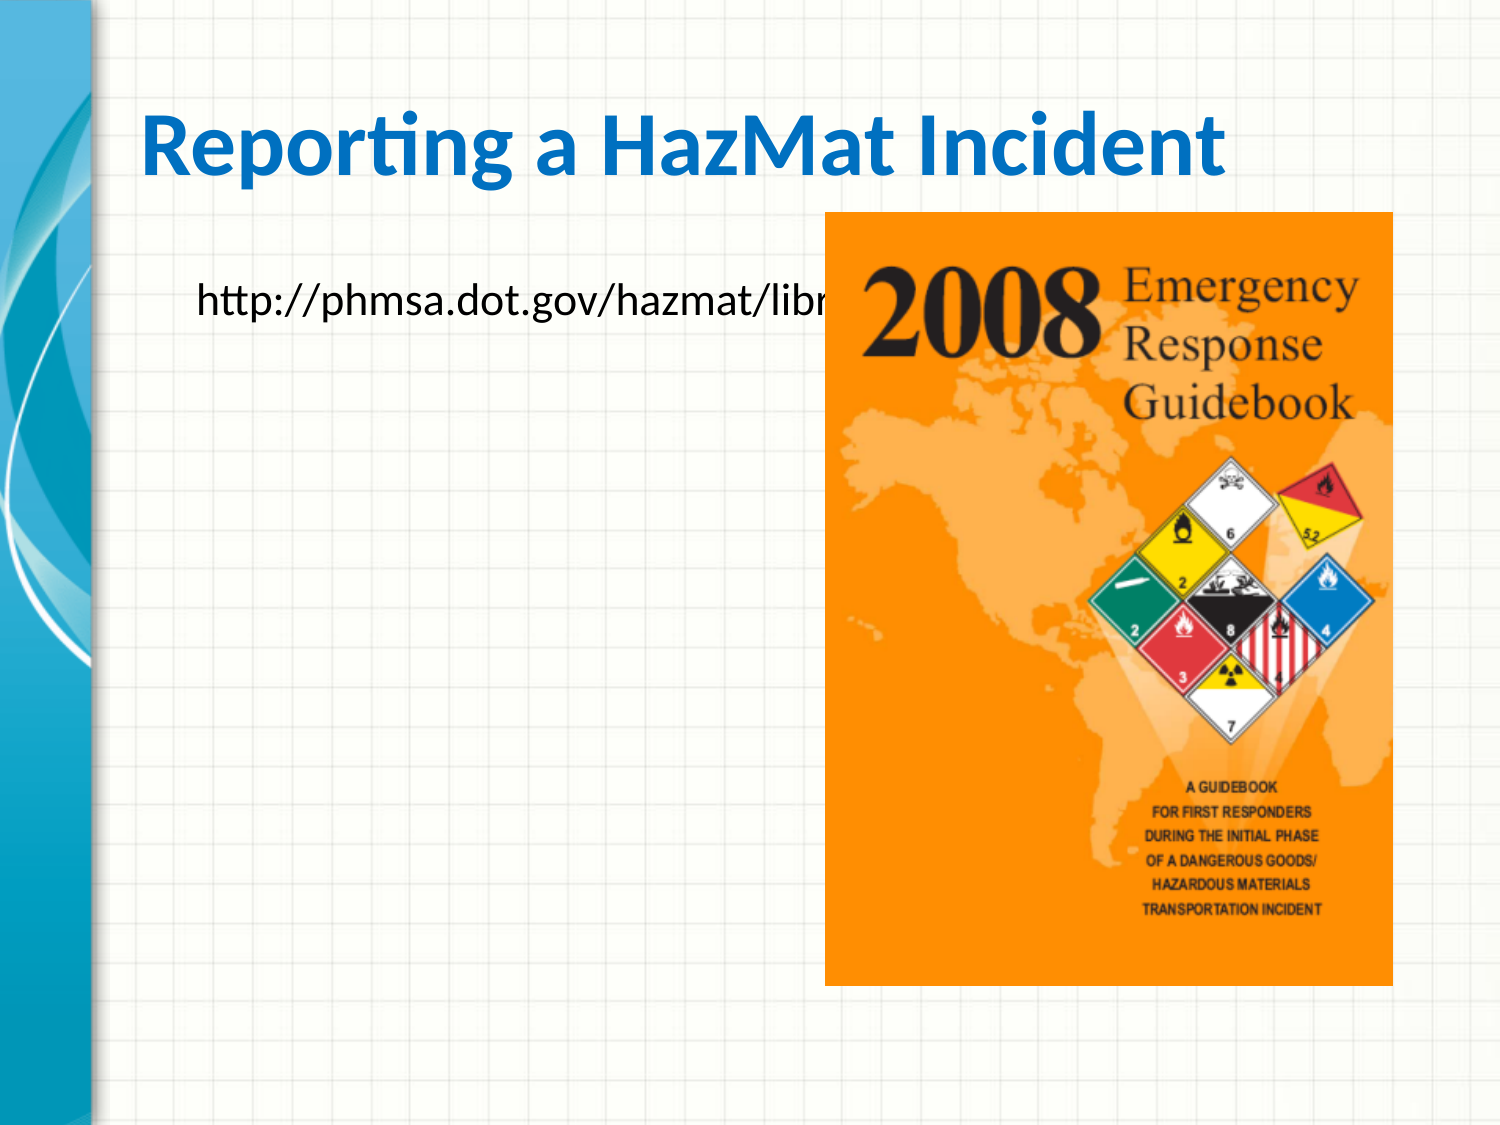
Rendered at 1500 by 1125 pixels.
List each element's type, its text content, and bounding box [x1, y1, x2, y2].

picture [0, 0, 1500, 1125]
list http://phmsa.dot.gov/hazmat/library/erg [125, 262, 1450, 1005]
title Reporting a HazMat Incident [125, 45, 1450, 233]
